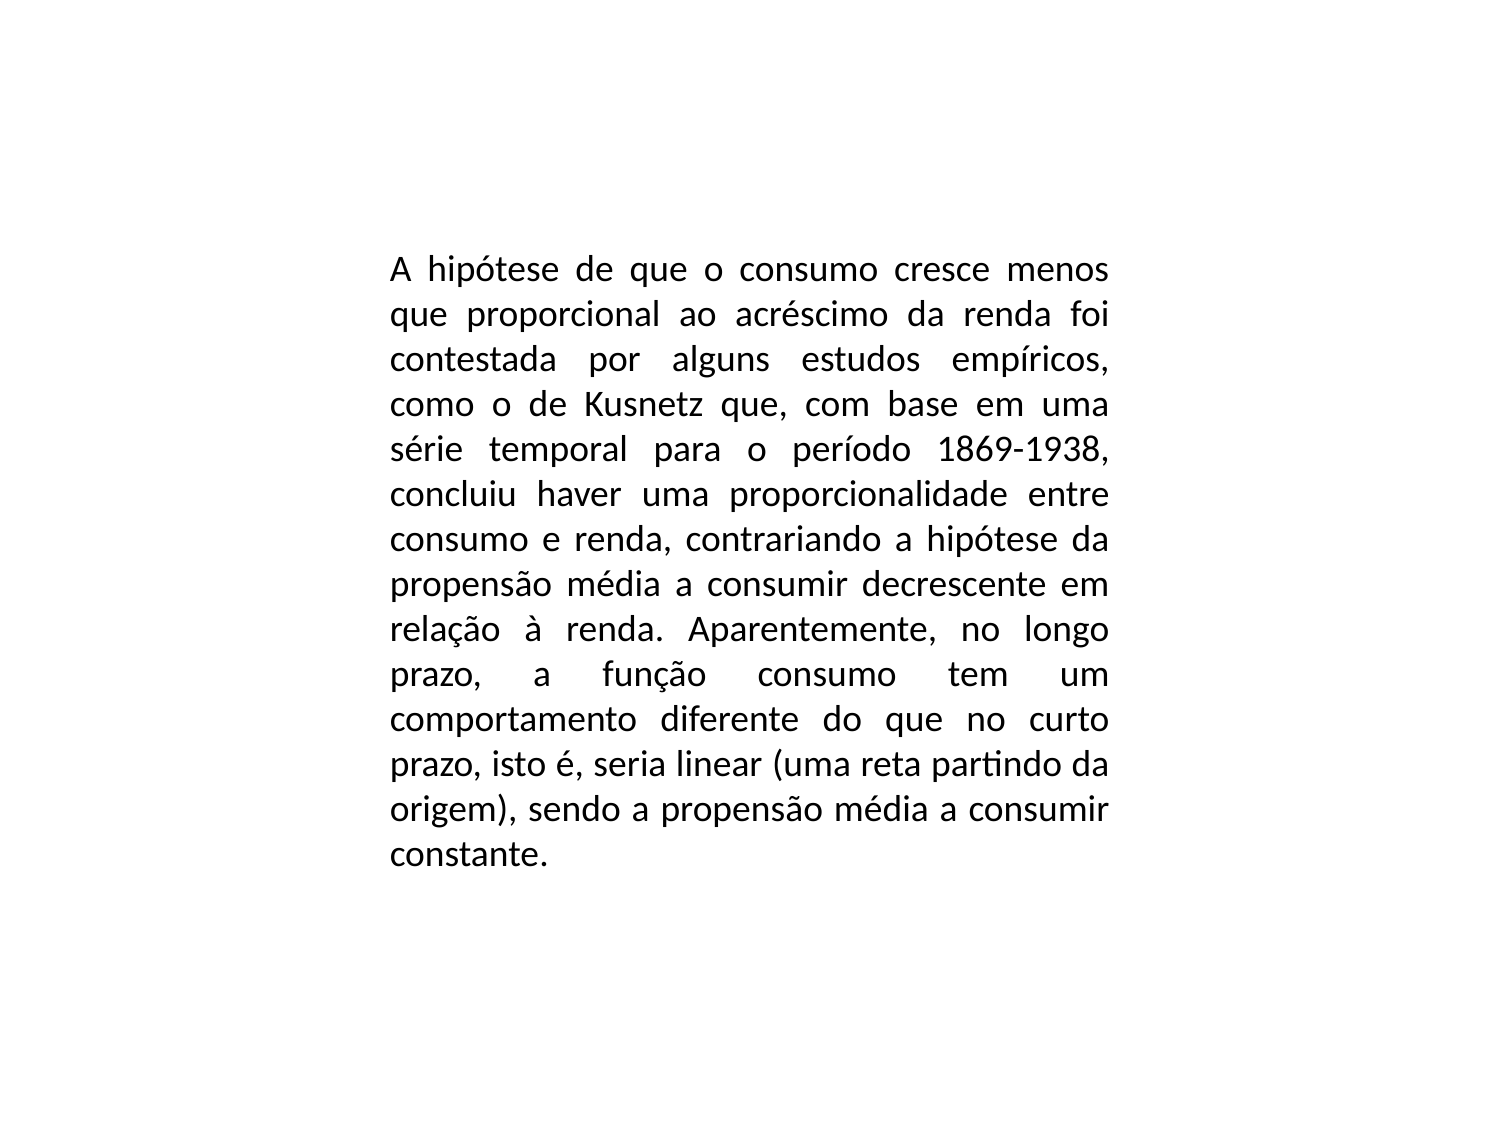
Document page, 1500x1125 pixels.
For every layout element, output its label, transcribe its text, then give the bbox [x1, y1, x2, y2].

text_box A hipótese de que o consumo cresce menos que proporcional ao acréscimo da renda foi contestada por alguns estudos empíricos, como o de Kusnetz que, com base em uma série temporal para o período 1869-1938, concluiu haver uma proporcionalidade entre consumo e renda, contrariando a hipótese da propensão média a consumir decrescente em relação à renda. Aparentemente, no longo prazo, a função consumo tem um comportamento diferente do que no curto prazo, isto é, seria linear (uma reta partindo da origem), sendo a propensão média a consumir constante. [374, 236, 1125, 882]
